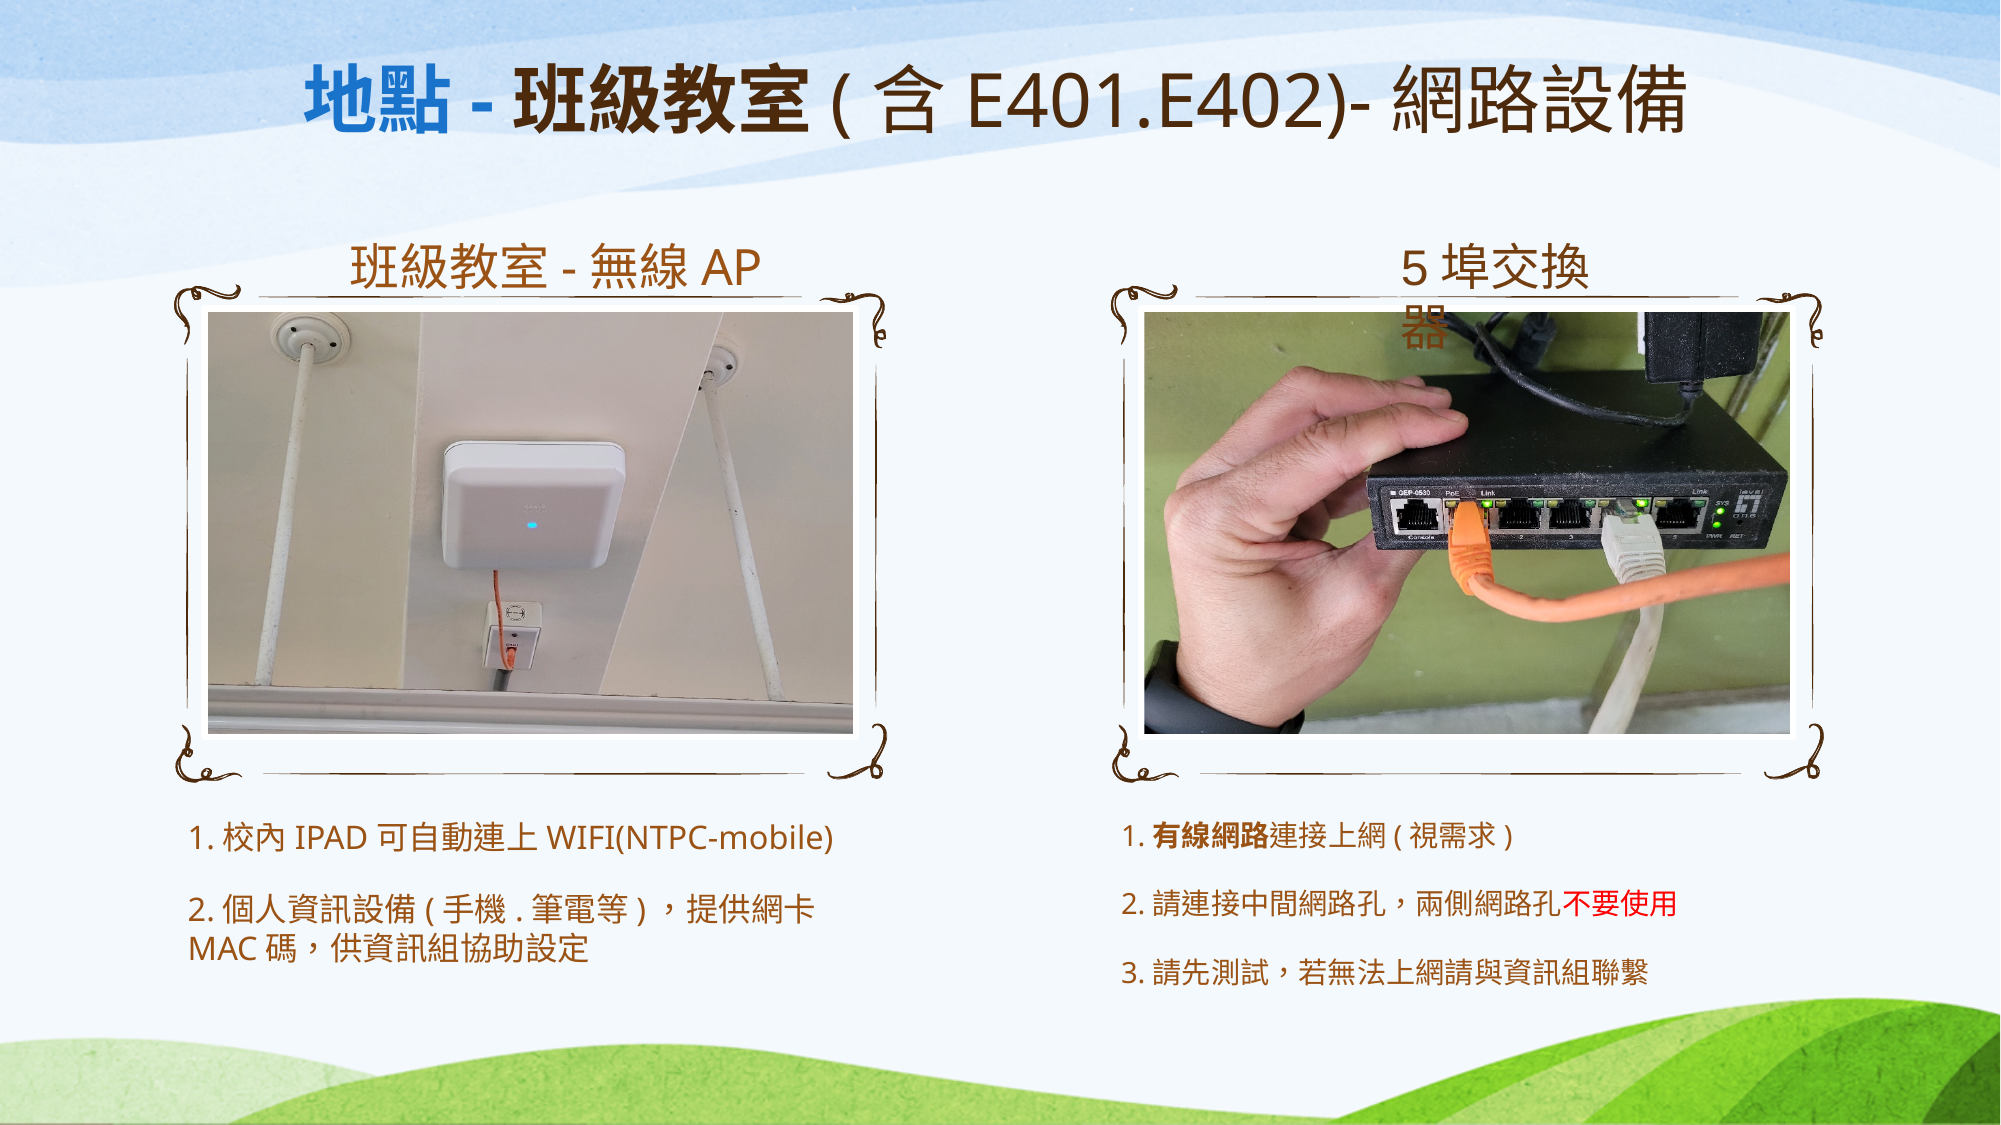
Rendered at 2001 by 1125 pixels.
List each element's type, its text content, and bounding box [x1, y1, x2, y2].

title 地點-班級教室(含E401.E402)-網路設備 [172, 52, 1821, 152]
text_box 班級教室-無線AP [334, 227, 829, 303]
text_box 5埠交換器 [1386, 227, 1646, 311]
picture [0, 0, 2001, 1125]
list 1.校內IPAD可自動連上WIFI(NTPC-mobile) 2.個人資訊設備(手機.筆電等)，提供網卡MAC碼，供資訊組協助設定 [172, 809, 890, 975]
list 1.有線網路連接上網(視需求) 2.請連接中間網路孔，兩側網路孔不要使用 3.請先測試，若無法上網請與資訊組聯繫 [1106, 809, 1823, 1000]
